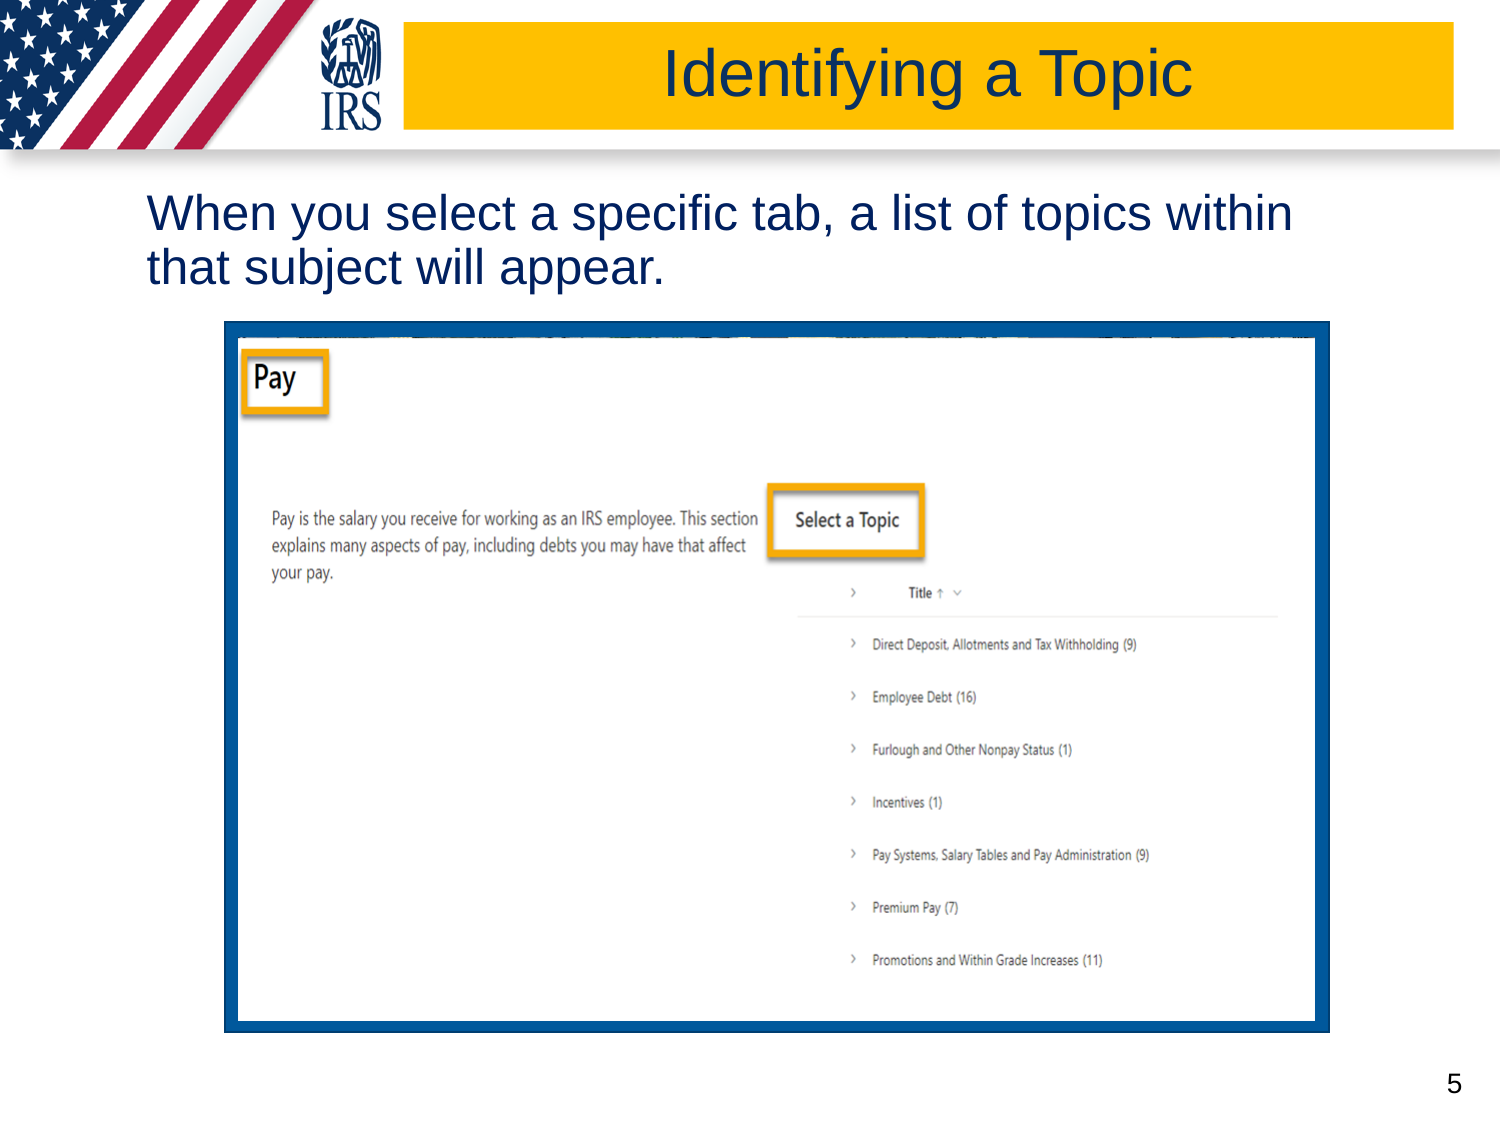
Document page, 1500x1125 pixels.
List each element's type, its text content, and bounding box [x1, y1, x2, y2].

list When you select a specific tab, a list of topics within that subject will appear. [131, 179, 1367, 317]
slide_number 5 [1417, 1052, 1492, 1113]
picture [0, 0, 1500, 1125]
title Identifying a Topic [403, 22, 1454, 128]
